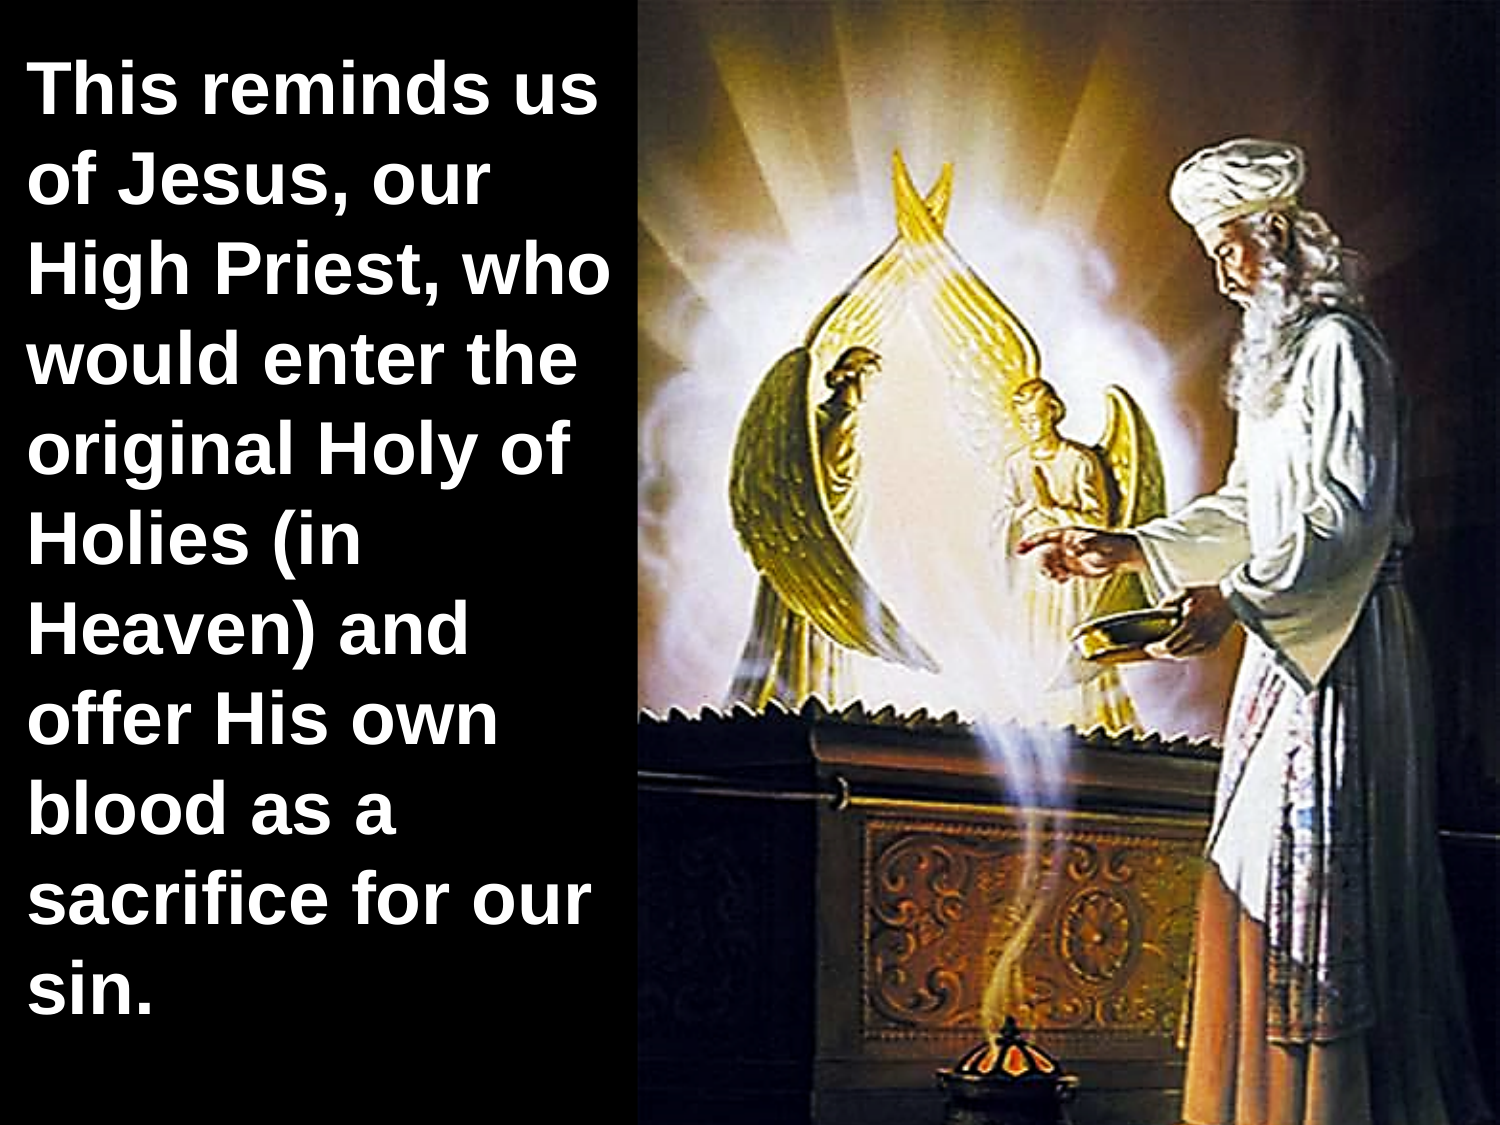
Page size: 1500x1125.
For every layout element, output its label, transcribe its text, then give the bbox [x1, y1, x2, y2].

list This reminds us of Jesus, our High Priest, who would enter the original Holy of Holies (in Heaven) and offer His own blood as a sacrifice for our sin. [0, 24, 632, 1125]
picture [637, 0, 1500, 1125]
